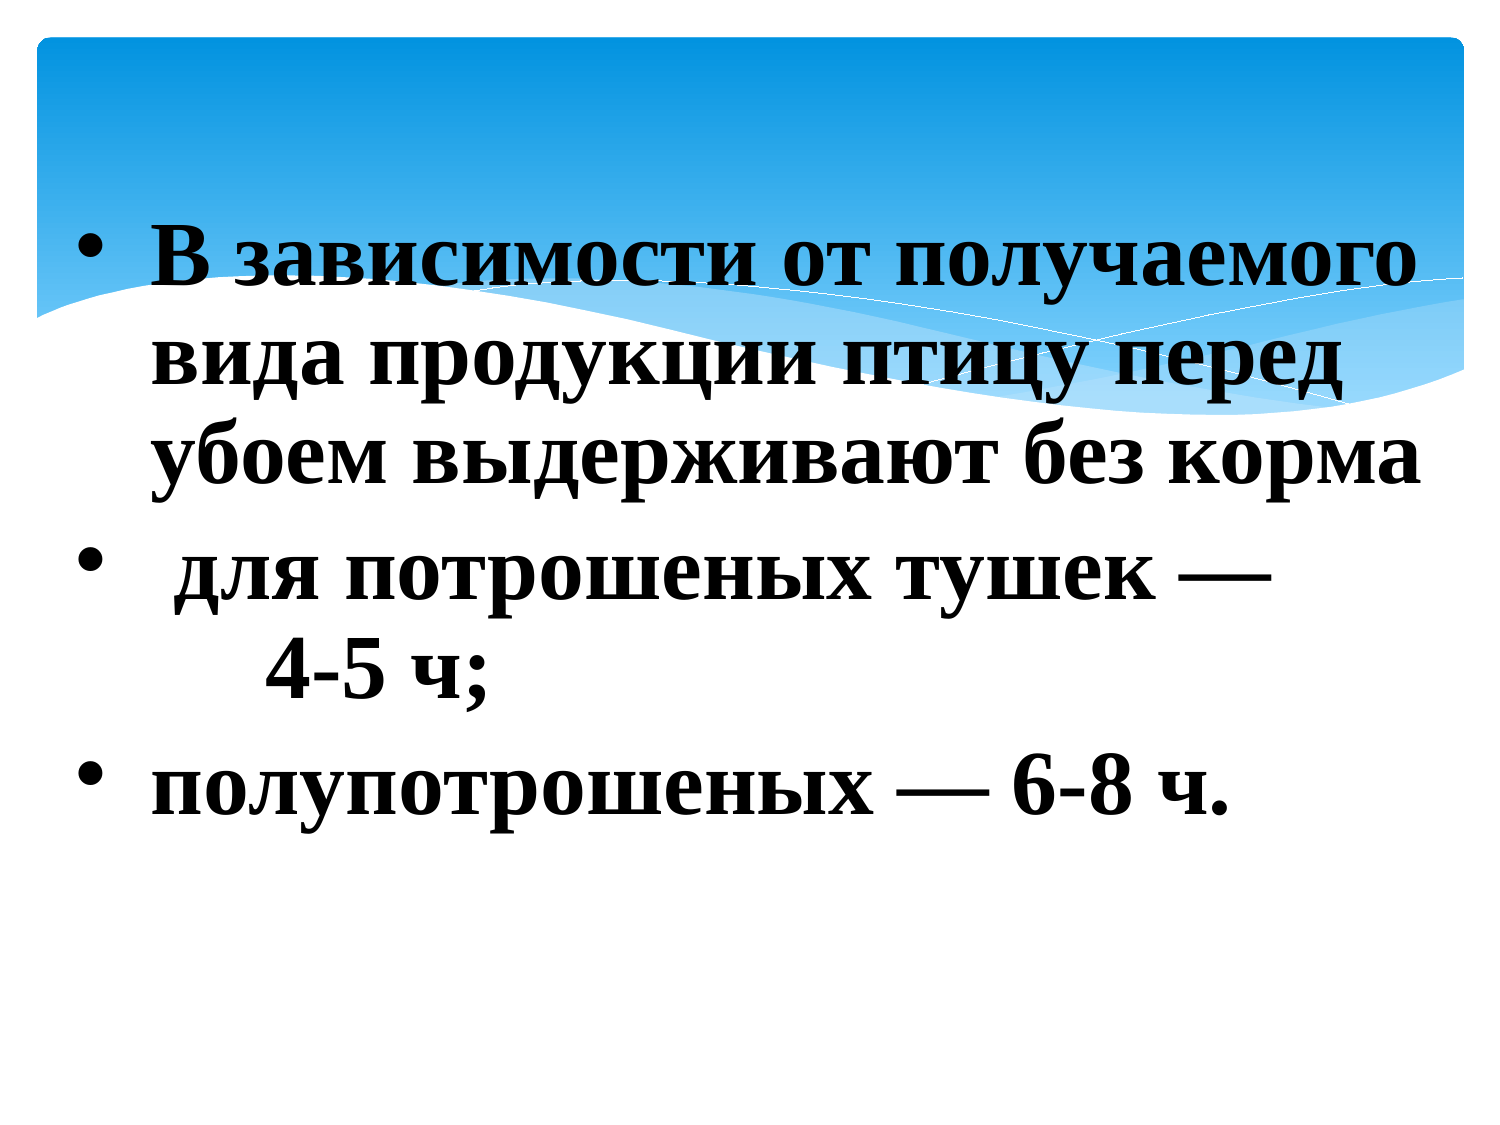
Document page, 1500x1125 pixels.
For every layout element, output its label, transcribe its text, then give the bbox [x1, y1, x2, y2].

text_box [74, 68, 1425, 206]
text_box В зависимости от получаемого вида продукции птицу перед убоем выдерживают без корма для потрошеных тушек ― 4-5 ч; полупотрошеных ― 6-8 ч. [74, 206, 1425, 991]
